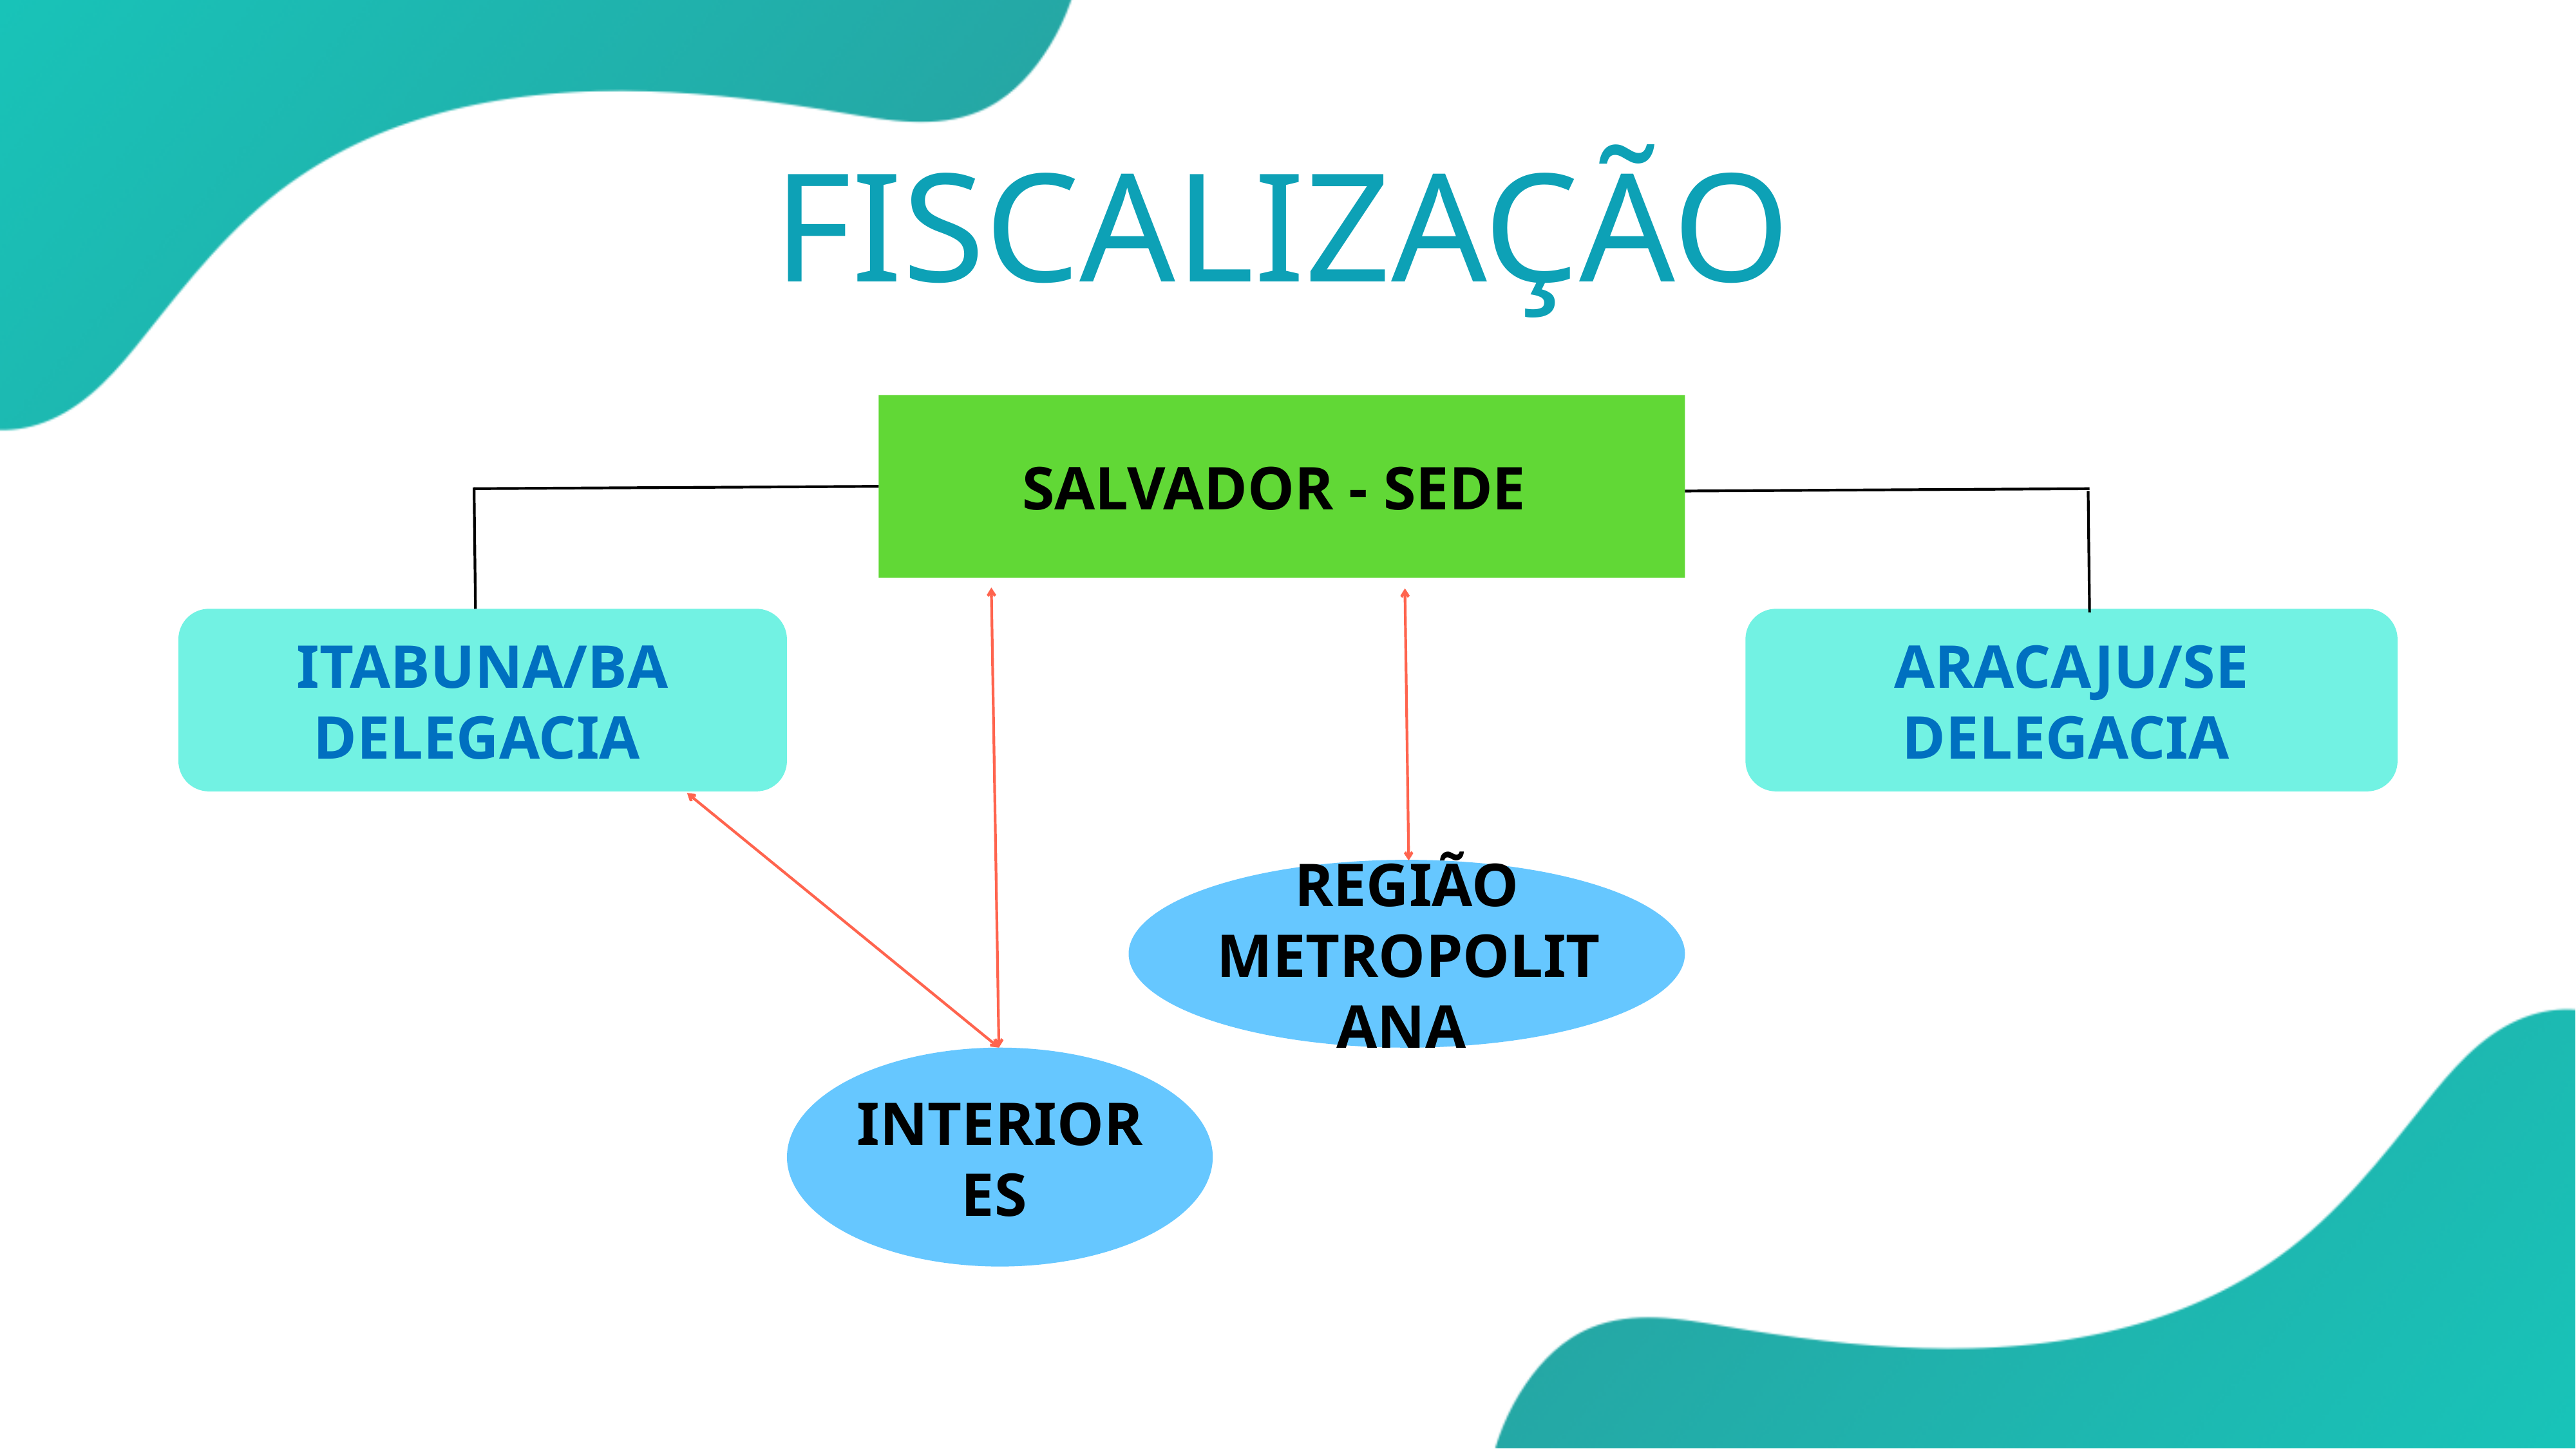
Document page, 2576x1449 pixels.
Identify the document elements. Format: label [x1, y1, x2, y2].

text_box [473, 487, 476, 609]
text_box [1405, 588, 1409, 861]
text_box [687, 793, 991, 1048]
text_box [991, 587, 999, 1048]
text_box [473, 486, 879, 489]
text_box [1685, 488, 2090, 491]
picture [0, 0, 2575, 1448]
